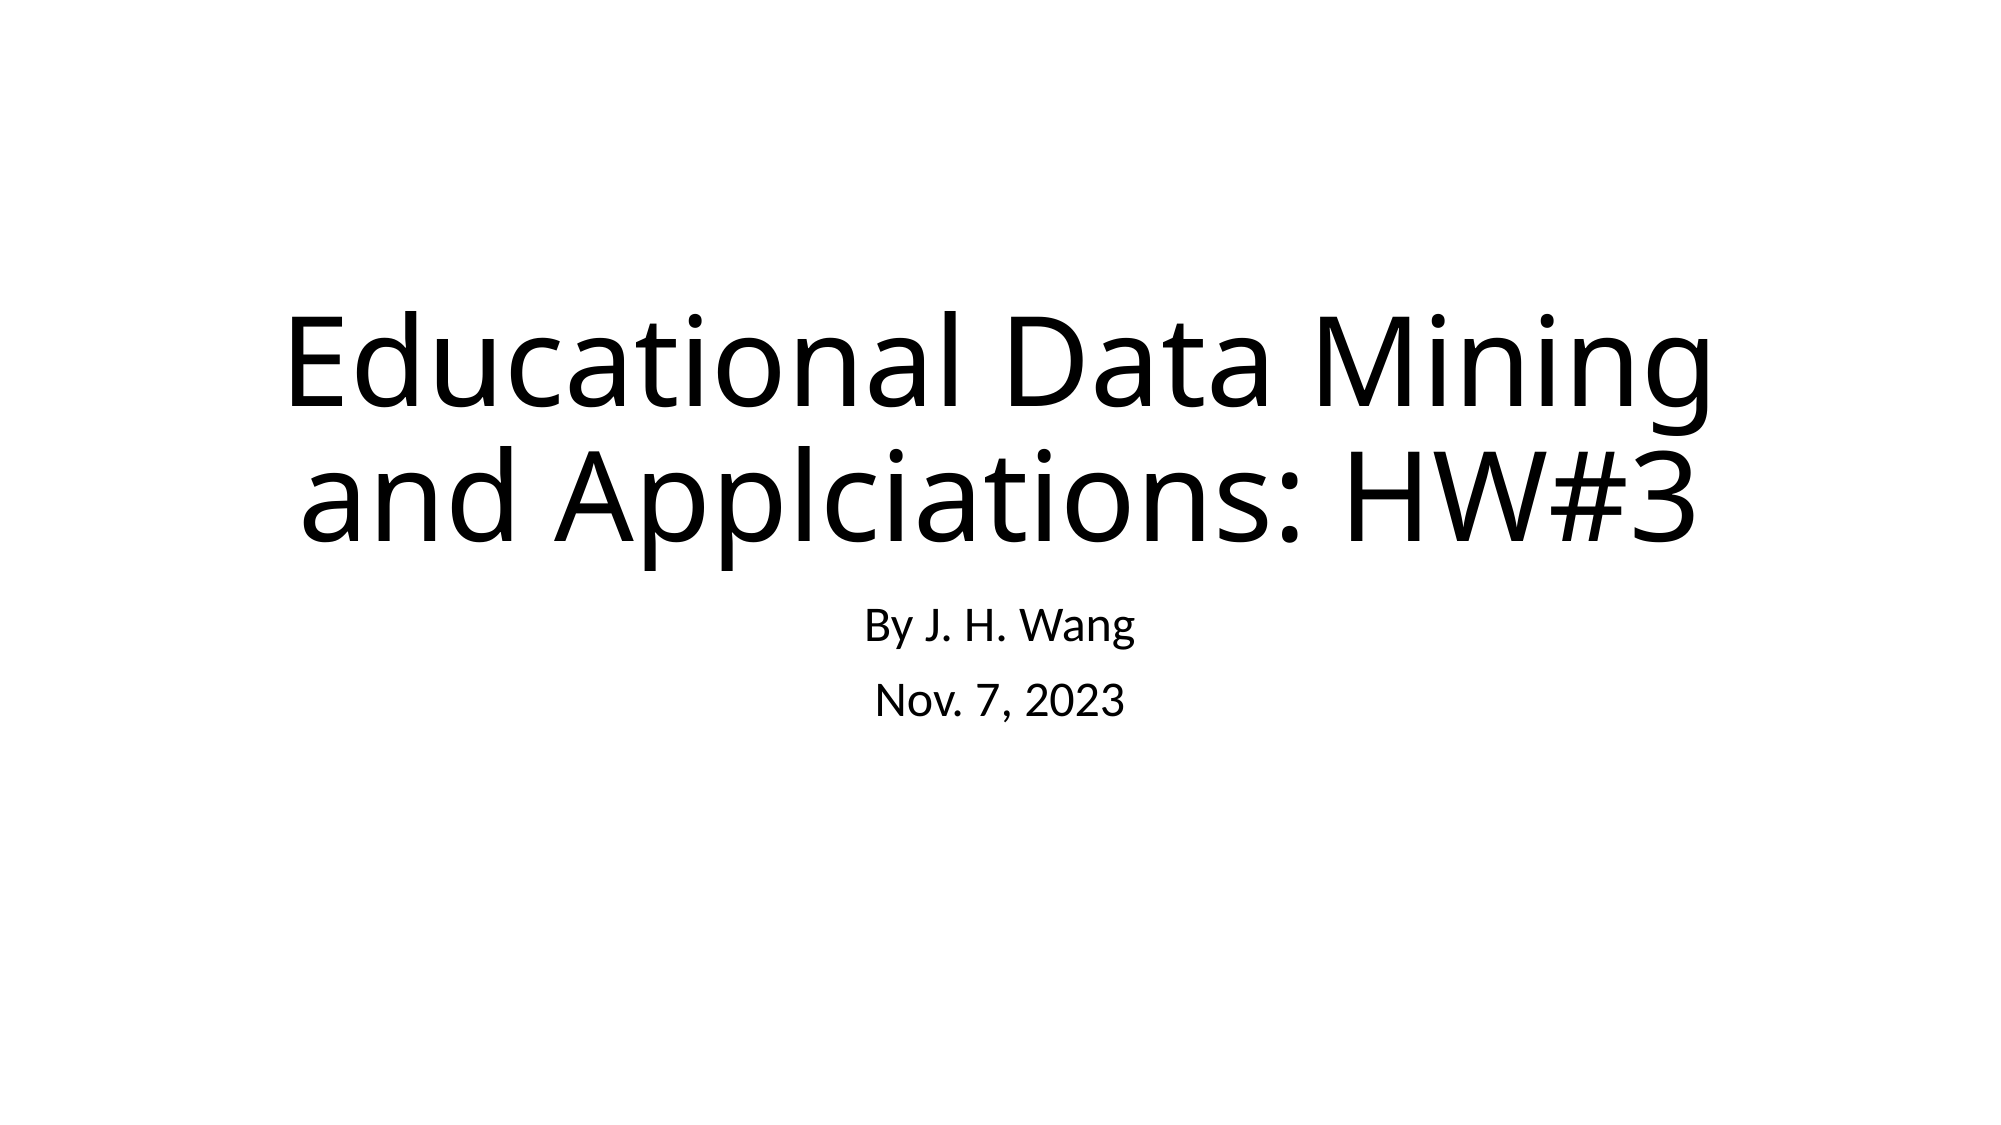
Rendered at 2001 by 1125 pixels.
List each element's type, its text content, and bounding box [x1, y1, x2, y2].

title Educational Data Mining and Applciations: HW#3 [249, 184, 1750, 576]
subtitle By J. H. Wang Nov. 7, 2023 [249, 590, 1750, 863]
